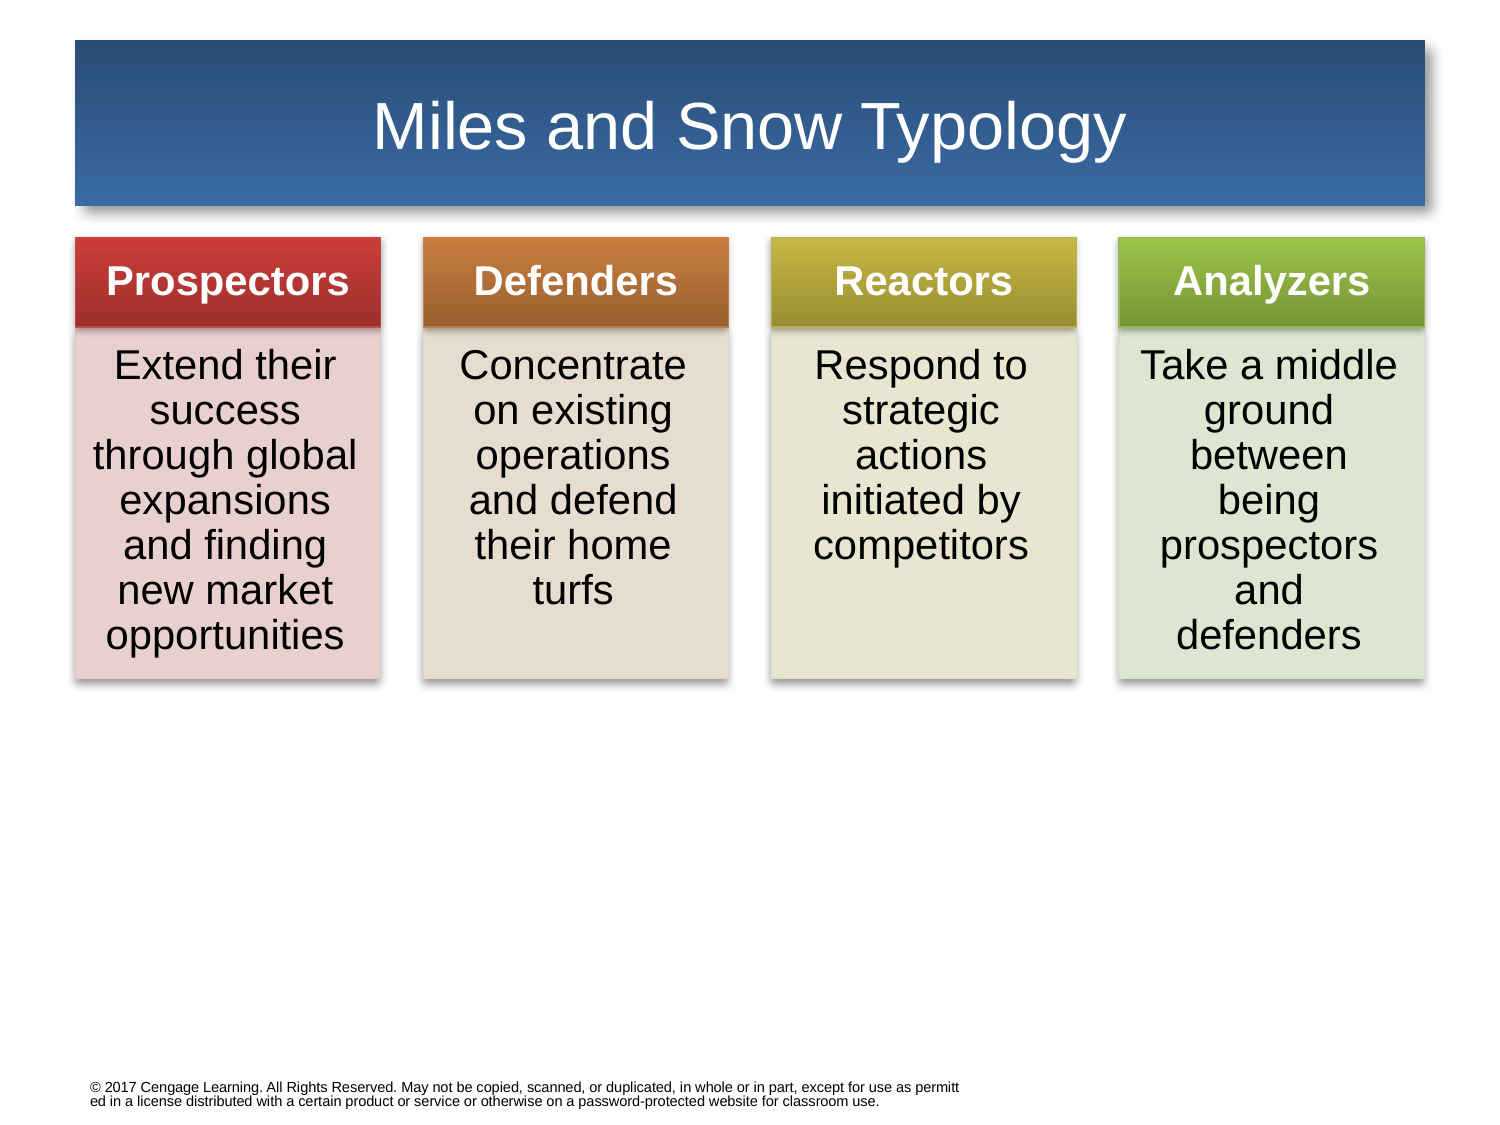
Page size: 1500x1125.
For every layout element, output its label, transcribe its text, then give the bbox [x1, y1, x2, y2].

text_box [771, 237, 1077, 679]
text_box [1118, 237, 1425, 679]
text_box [423, 237, 729, 679]
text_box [75, 237, 381, 679]
footer © 2017 Cengage Learning. All Rights Reserved. May not be copied, scanned, or duplicated, in whole or in part, except for use as permitted in a license distributed with a certain product or service or otherwise on a password-protected website for classroom use. [75, 1050, 975, 1103]
title Miles and Snow Typology [75, 40, 1425, 206]
